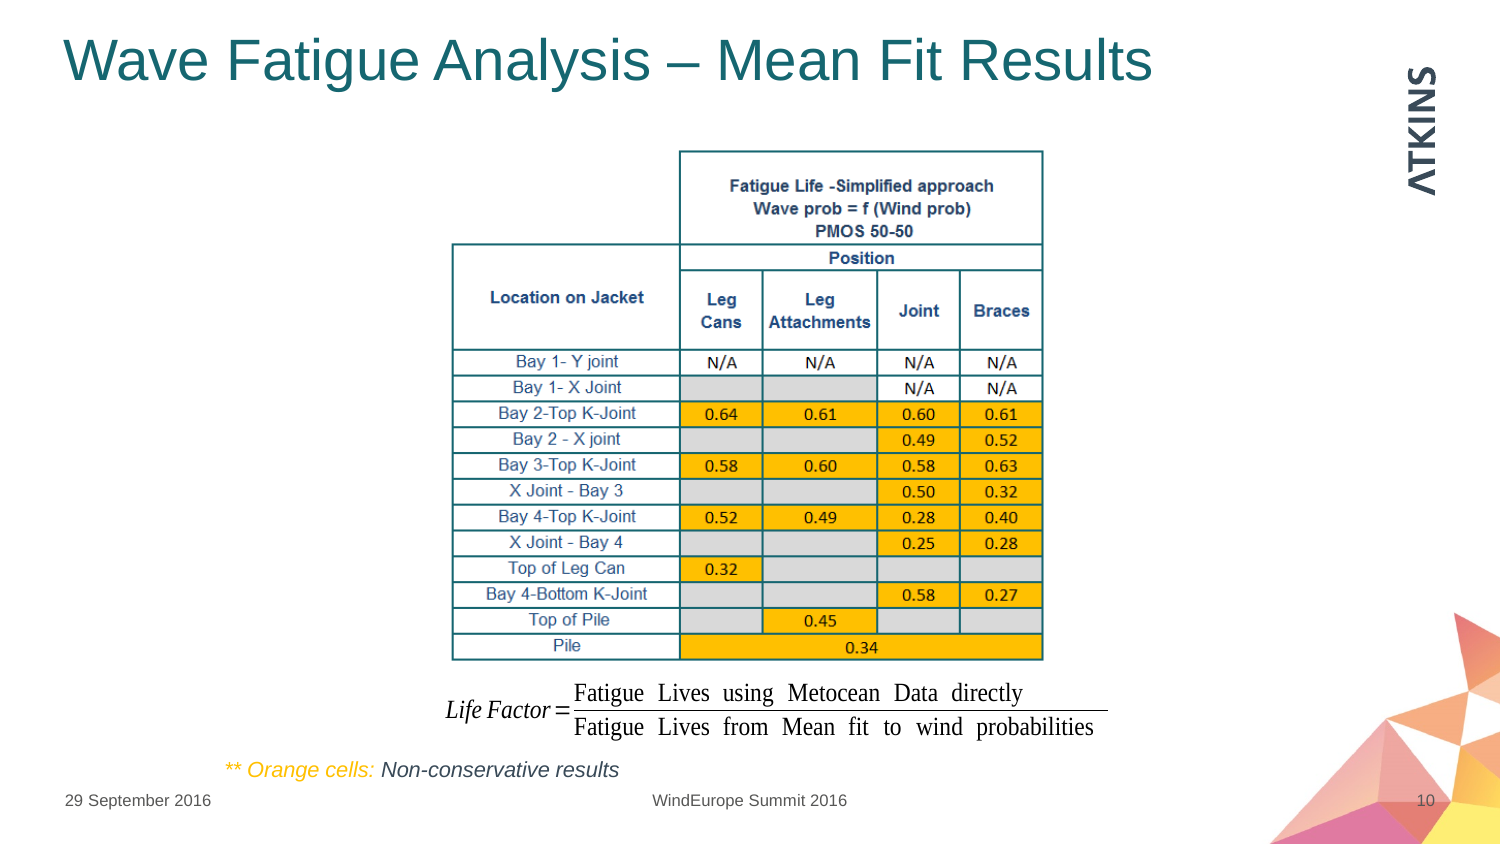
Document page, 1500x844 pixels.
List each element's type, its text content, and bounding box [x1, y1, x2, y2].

text_box ** Orange cells: Non-conservative results [209, 748, 777, 790]
picture [430, 136, 1058, 672]
slide_number 10 [1293, 786, 1436, 814]
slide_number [64, 786, 337, 814]
text_box Wave Fatigue Analysis – Mean Fit Results [63, 21, 1354, 216]
footer WindEurope Summit 2016 [345, 786, 1155, 814]
picture [1178, 507, 1500, 844]
